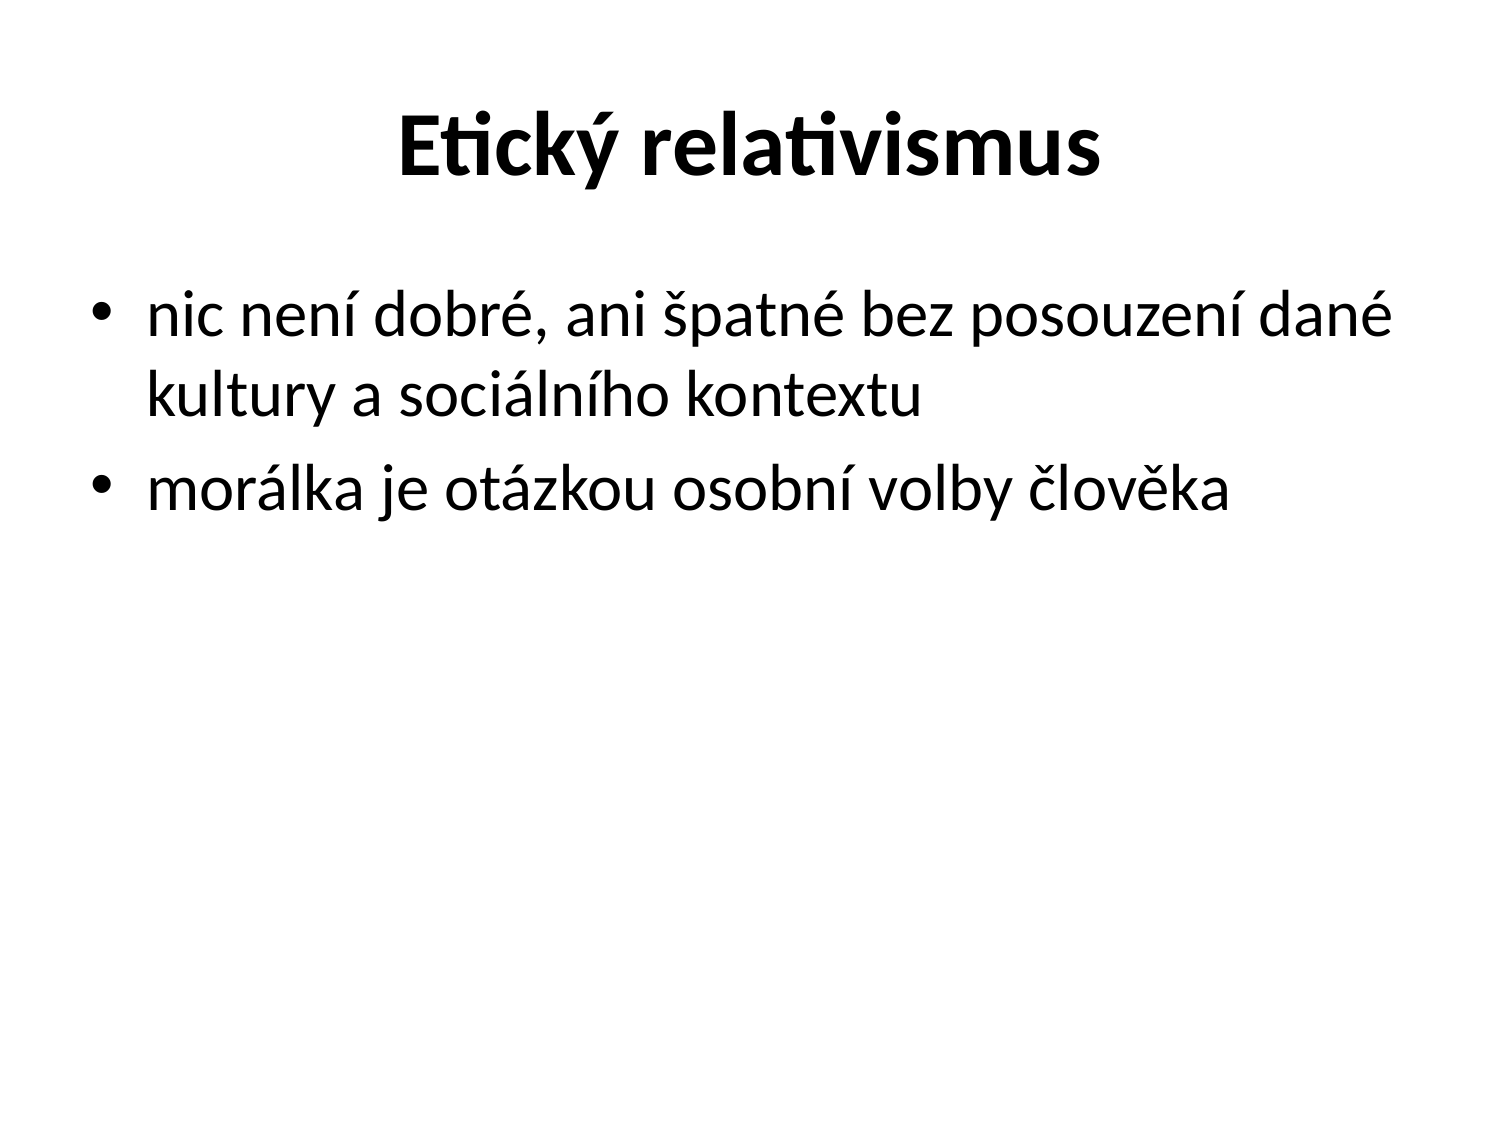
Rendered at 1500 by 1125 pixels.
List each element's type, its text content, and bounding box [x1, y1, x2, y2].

list nic není dobré, ani špatné bez posouzení dané kultury a sociálního kontextu morálka je otázkou osobní volby člověka [75, 262, 1425, 1005]
title Etický relativismus [75, 45, 1425, 233]
